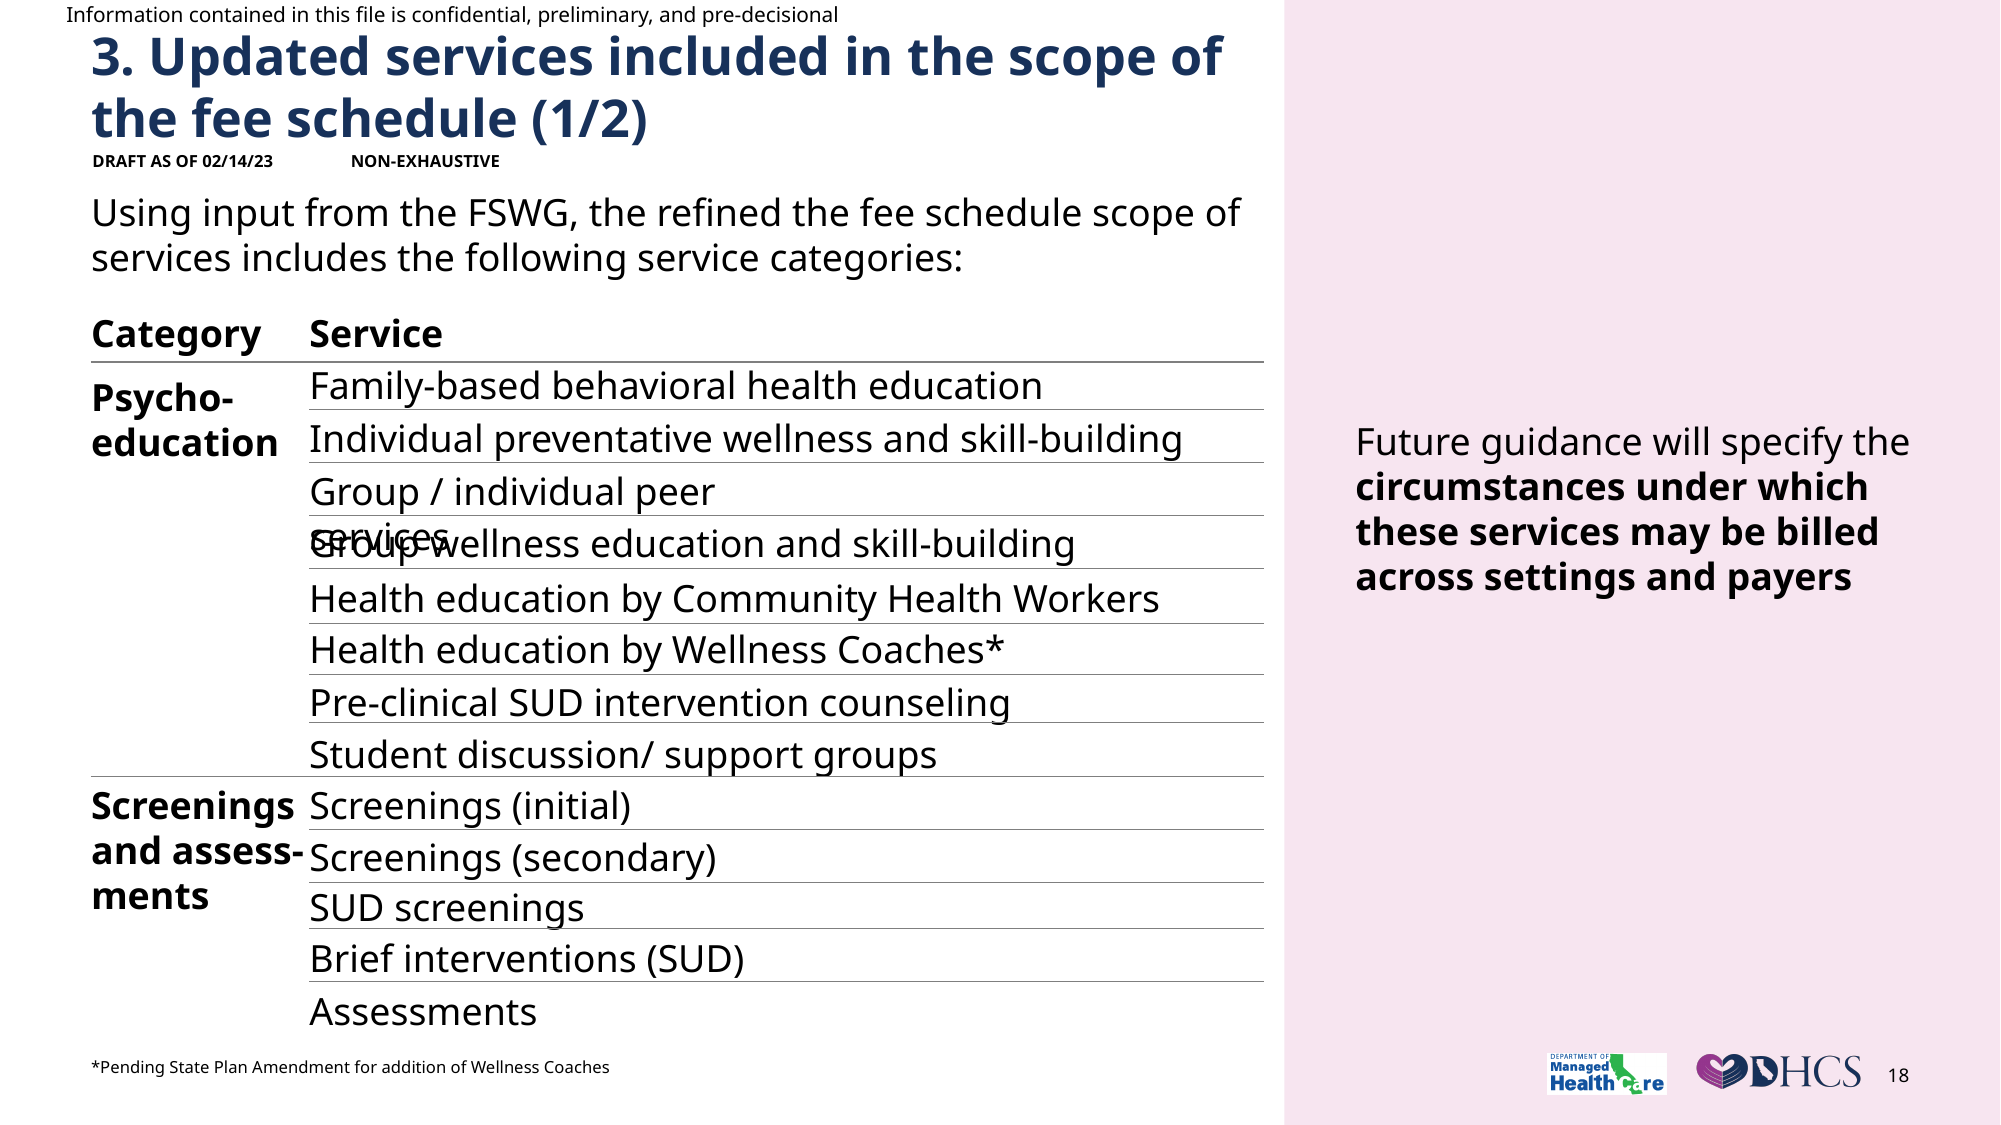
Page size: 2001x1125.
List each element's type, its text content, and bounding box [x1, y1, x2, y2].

text_box Group / individual peer services [309, 516, 850, 520]
picture [1696, 1054, 1861, 1089]
text_box SUD screenings [309, 883, 850, 928]
text_box Screenings and assess-ments [90, 781, 328, 869]
text_box Individual preventative wellness and skill-building [309, 414, 1234, 460]
picture [1547, 1053, 1667, 1095]
text_box Assessments [309, 987, 850, 1033]
text_box Group / individual peer services [309, 467, 850, 515]
text_box Pre-clinical SUD intervention counseling [309, 679, 1264, 722]
text_box Future guidance will specify the circumstances under which these services may be billed across settings and payers [1355, 157, 1958, 858]
text_box Psycho-education [90, 373, 328, 417]
text_box Service [309, 309, 850, 355]
title 3. Updated services included in the scope of the fee schedule (1/2) [91, 0, 1234, 149]
text_box Non-exhaustive [350, 150, 501, 171]
text_box Category [90, 309, 309, 355]
text_box Brief interventions (SUD) [309, 934, 850, 980]
text_box Health education by Wellness Coaches* [309, 626, 1234, 672]
text_box Draft AS OF 02/14/23 [92, 150, 274, 171]
text_box Group wellness education and skill-building [309, 520, 1222, 566]
text_box Family-based behavioral health education [309, 363, 1151, 408]
text_box Student discussion/ support groups [309, 730, 1264, 776]
text_box Screenings (secondary) [309, 834, 850, 880]
text_box Screenings (initial) [309, 781, 850, 827]
text_box Using input from the FSWG, the refined the fee schedule scope of services includes the following service categories: [90, 188, 1264, 279]
text_box *Pending State Plan Amendment for addition of Wellness Coaches [90, 1057, 1285, 1078]
text_box Health education by Community Health Workers [309, 574, 1184, 620]
